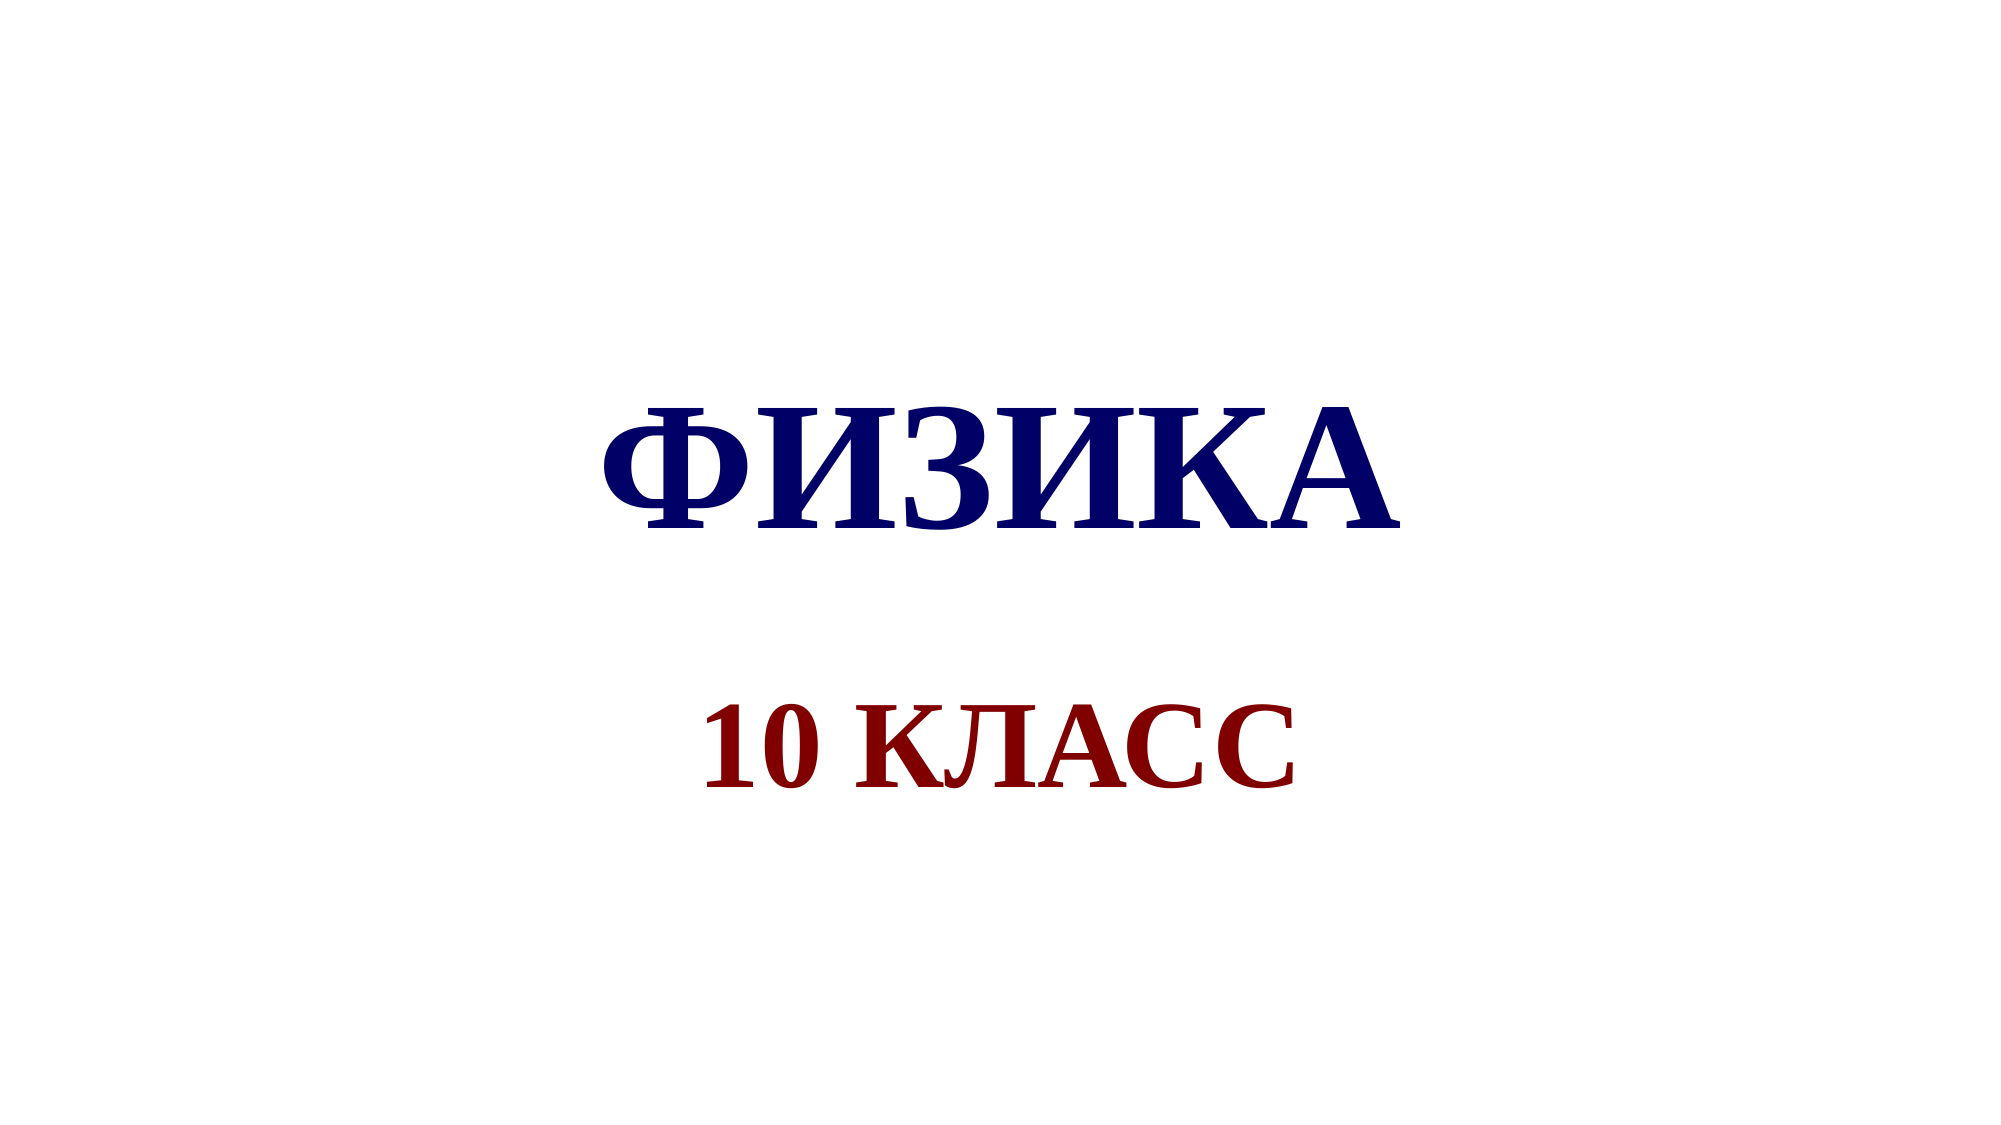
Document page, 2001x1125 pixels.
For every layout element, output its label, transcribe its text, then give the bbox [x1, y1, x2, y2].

title ФИЗИКА [249, 342, 1750, 576]
subtitle 10 КЛАСС [249, 590, 1750, 964]
